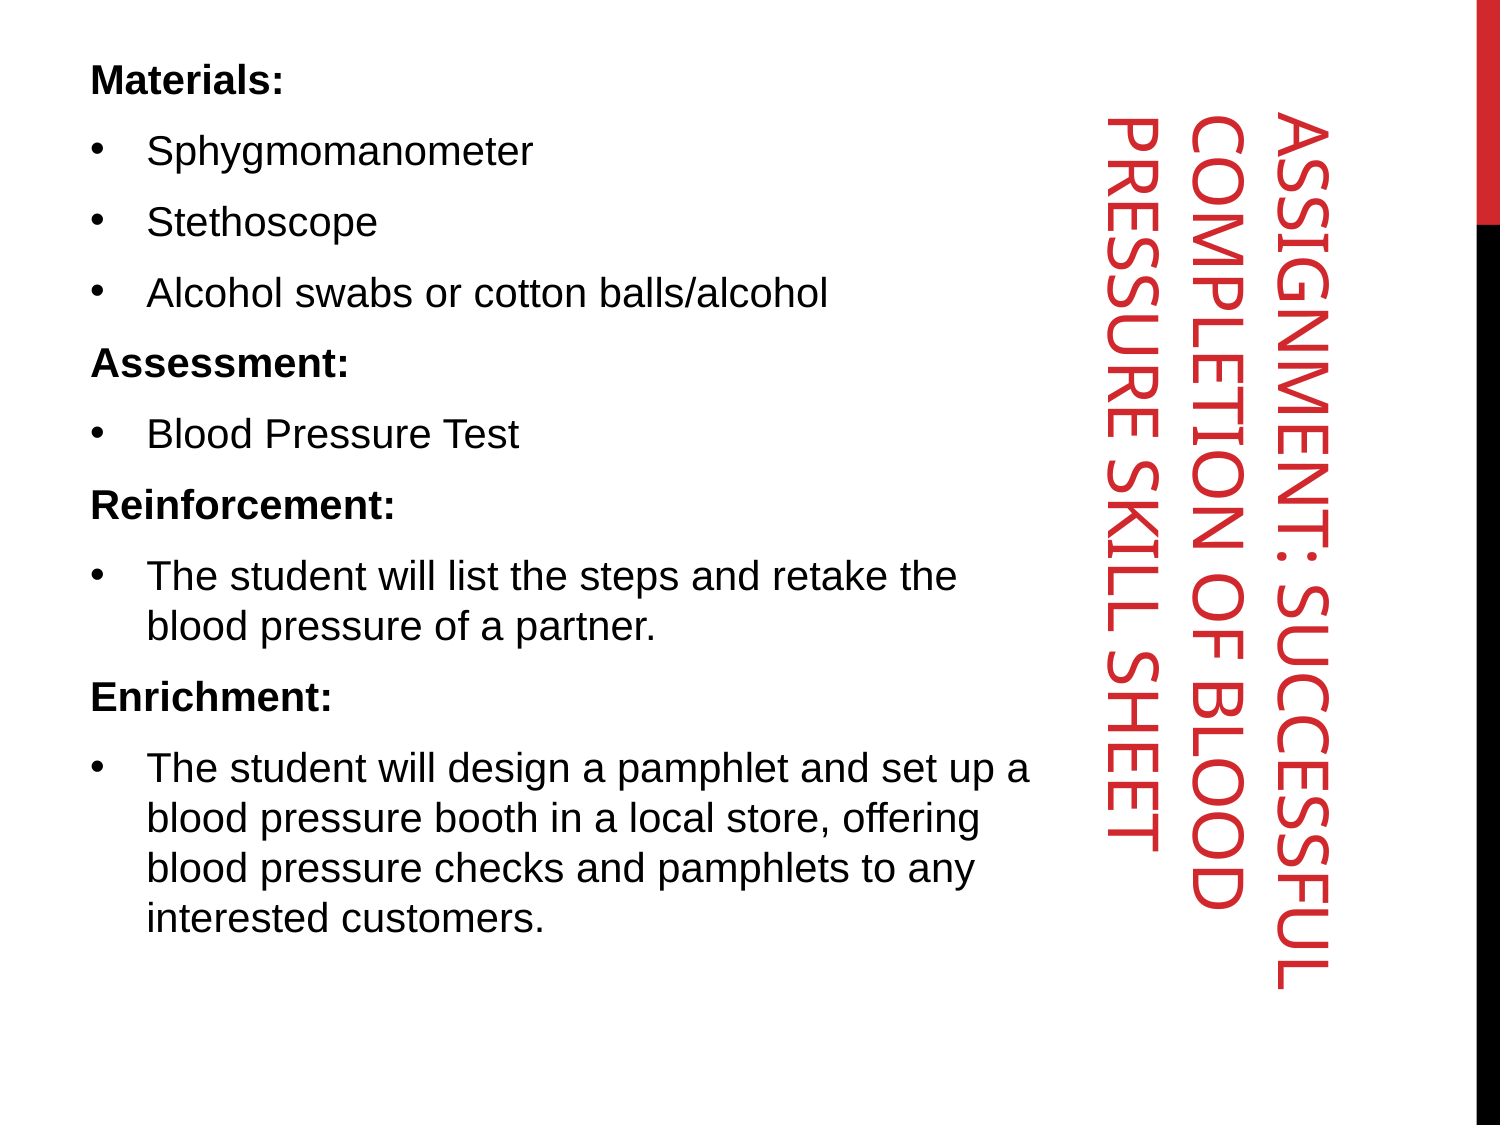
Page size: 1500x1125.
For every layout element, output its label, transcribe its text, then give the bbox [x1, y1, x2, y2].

title Assignment: successful completion of Blood Pressure Skill Sheet [1087, 45, 1425, 1005]
list Materials: Sphygmomanometer Stethoscope Alcohol swabs or cotton balls/alcohol Assessment: Blood Pressure Test Reinforcement: The student will list the steps and retake the blood pressure of a partner. Enrichment: The student will design a pamphlet and set up a blood pressure booth in a local store, offering blood pressure checks and pamphlets to any interested customers. [75, 45, 1063, 1005]
